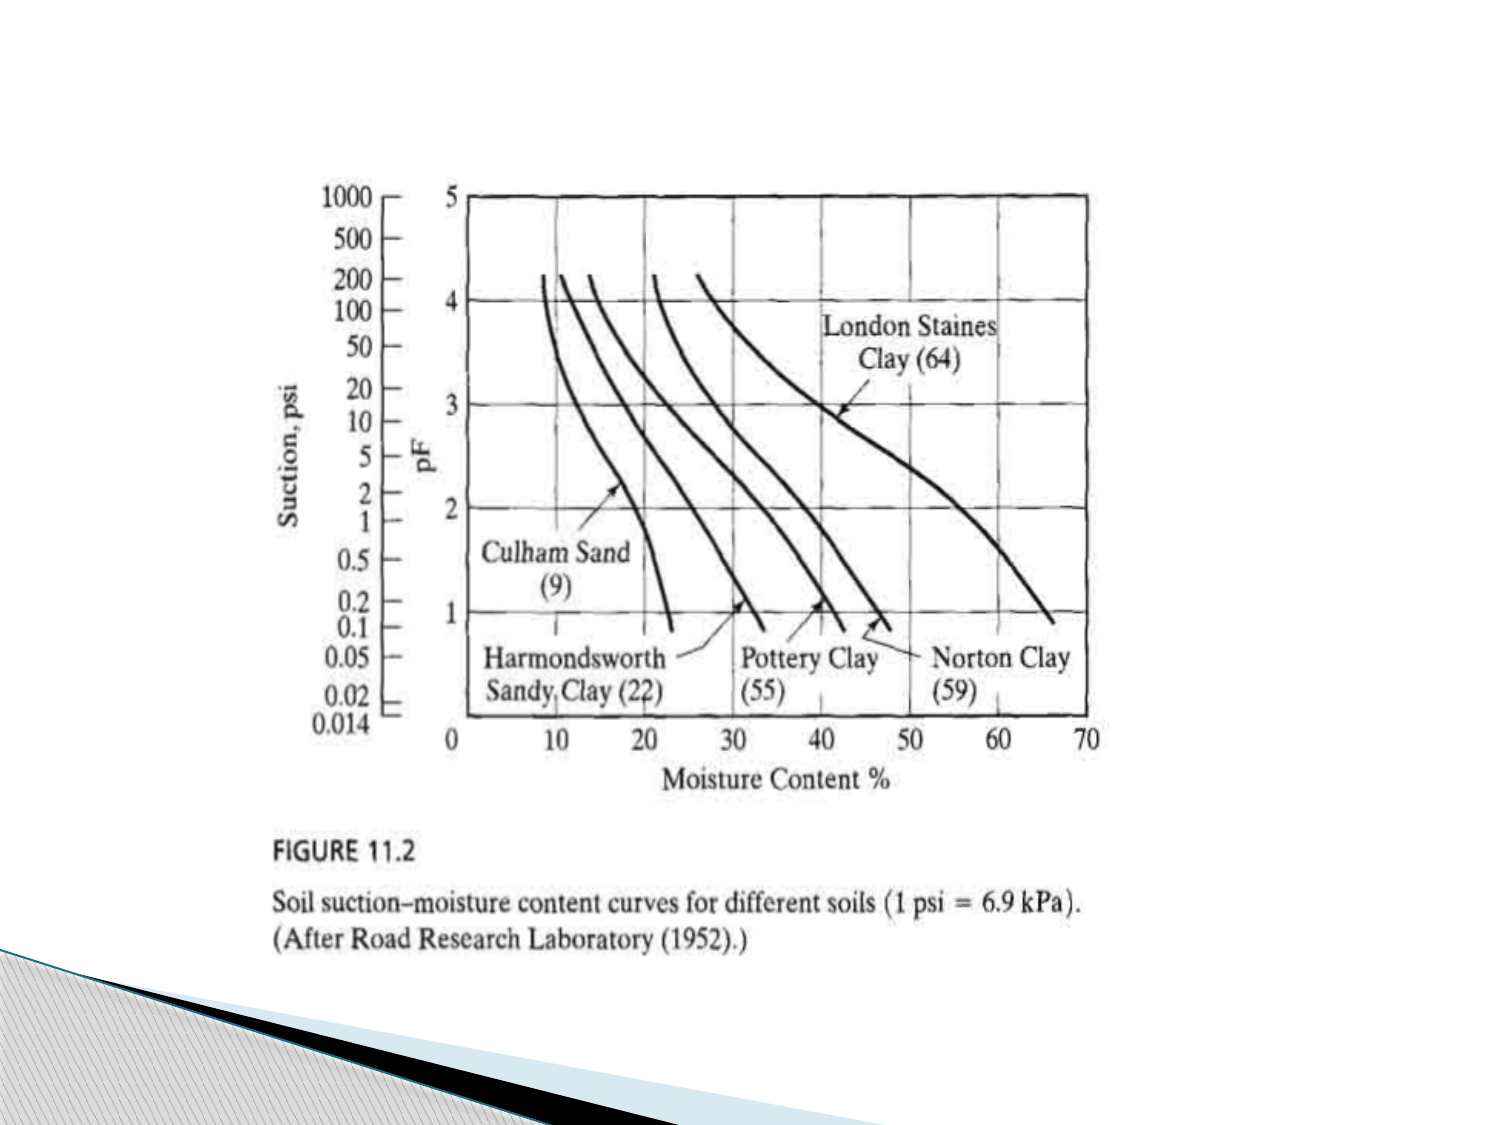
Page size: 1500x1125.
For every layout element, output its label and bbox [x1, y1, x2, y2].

list [237, 162, 1142, 976]
